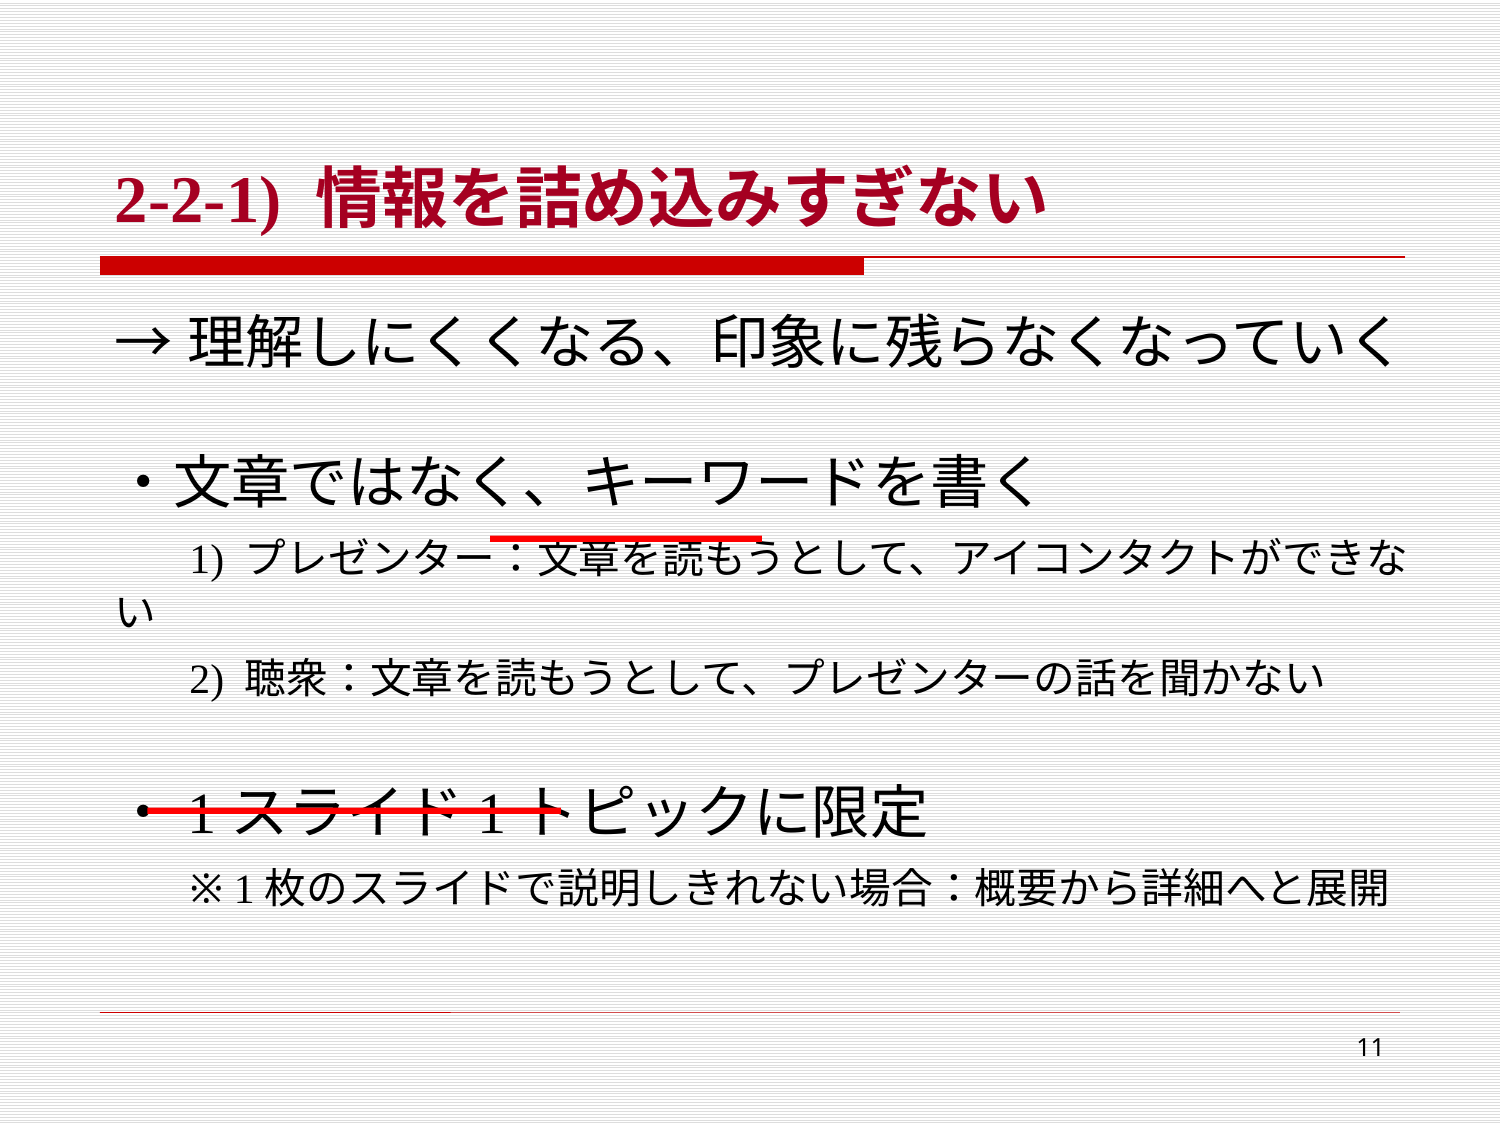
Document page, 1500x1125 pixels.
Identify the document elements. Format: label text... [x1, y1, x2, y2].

slide_number 11 [1074, 1024, 1400, 1103]
text_box 2-2-1) 情報を詰め込みすぎない →理解しにくくなる、印象に残らなくなっていく ・文章ではなく、キーワードを書く 1) プレゼンター：文章を読もうとして、アイコンタクトができない 2) 聴衆：文章を読もうとして、プレゼンターの話を聞かない ・1スライド1トピックに限定 ※ 1枚のスライドで説明しきれない場合：概要から詳細へと展開 [100, 148, 1424, 923]
